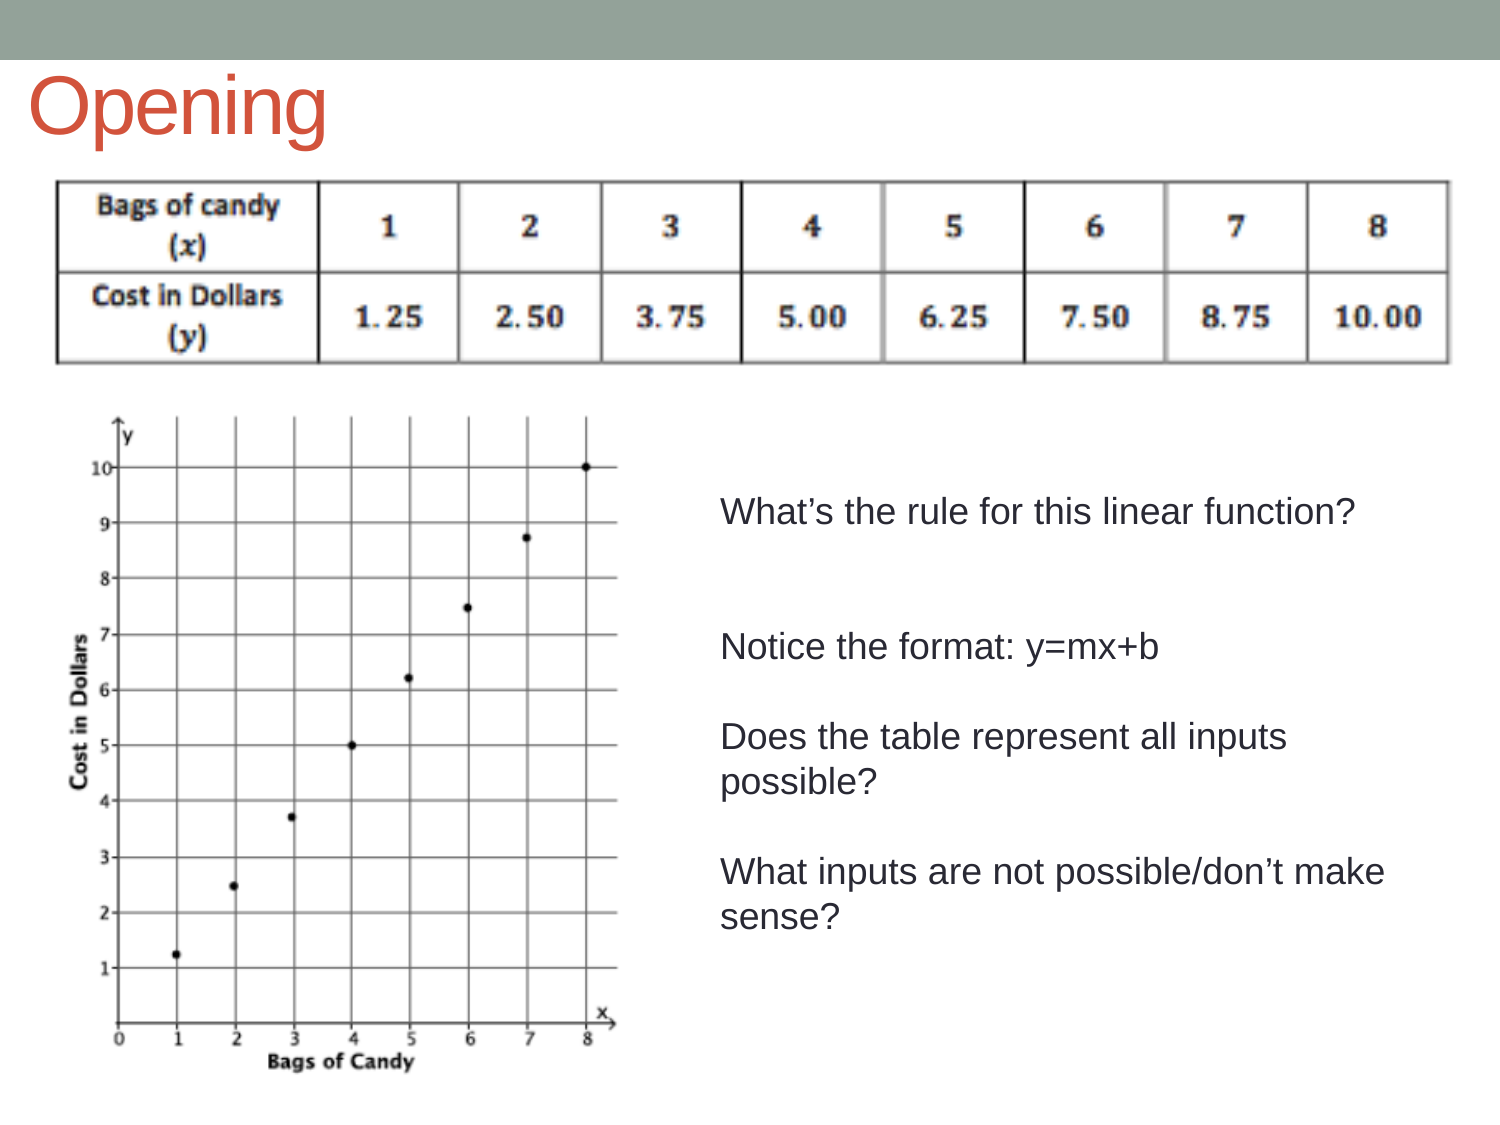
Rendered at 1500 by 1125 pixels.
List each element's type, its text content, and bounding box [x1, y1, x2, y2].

text_box What’s the rule for this linear function? Notice the format: y=mx+b Does the table represent all inputs possible? What inputs are not possible/don’t make sense? [705, 479, 1434, 944]
picture [36, 406, 645, 1083]
title Opening [12, 20, 1363, 183]
picture [36, 162, 1468, 378]
